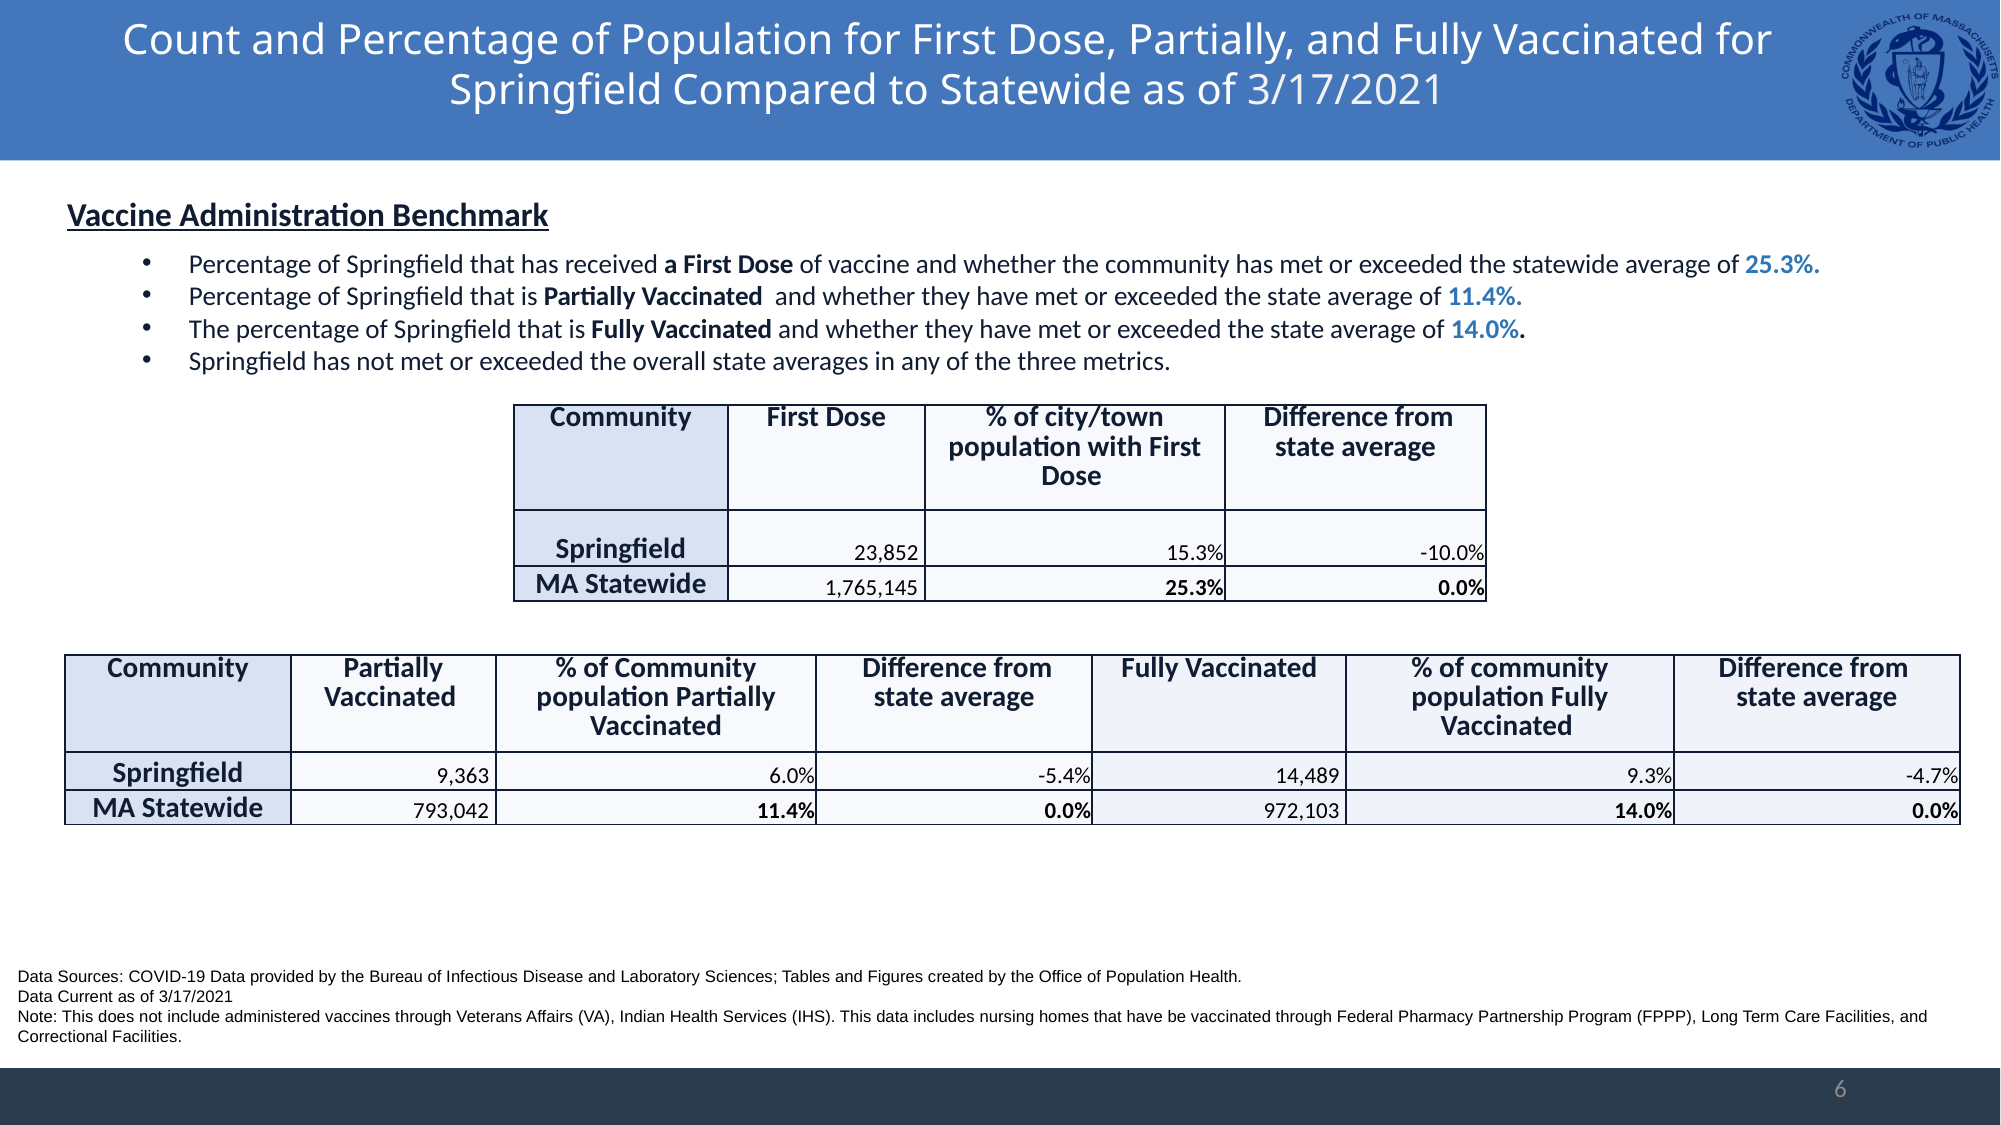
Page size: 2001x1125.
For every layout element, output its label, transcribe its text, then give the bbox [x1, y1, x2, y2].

table_cell 9,363 [292, 753, 495, 789]
table_cell 972,103 [1093, 791, 1345, 824]
table_cell MA Statewide [515, 567, 727, 600]
table_header Community [515, 406, 727, 509]
table_cell -4.7% [1675, 753, 1959, 789]
table_header Community [66, 656, 290, 751]
table_cell Springfield [66, 753, 290, 789]
table_cell 1,765,145 [729, 567, 924, 600]
table_cell 25.3% [926, 567, 1224, 600]
table_header Partially Vaccinated [292, 656, 495, 751]
table_cell -5.4% [817, 753, 1091, 789]
table_cell 11.4% [497, 791, 815, 824]
text_box Vaccine Administration Benchmark Percentage of Springfield that has received a First Dose of vaccine and whether the community has met or exceeded the statewide average of 25.3%. Percentage of Springfield that is Partially Vaccinated and whether they have met or exceeded the state average of 11.4%. The percentage of Springfield that is Fully Vaccinated and whether they have met or exceeded the state average of 14.0%. Springfield has not met or exceeded the overall state averages in any of the three metrics. [52, 155, 2000, 384]
table_cell 793,042 [292, 791, 495, 824]
table_cell 0.0% [817, 791, 1091, 824]
table_cell MA Statewide [66, 791, 290, 824]
table_cell 0.0% [1675, 791, 1959, 824]
text_box Data Sources: COVID-19 Data provided by the Bureau of Infectious Disease and Laboratory Sciences; Tables and Figures created by the Office of Population Health. Data Current as of 3/17/2021 Note: This does not include administered vaccines through Veterans Affairs (VA), Indian Health Services (IHS). This data includes nursing homes that have be vaccinated through Federal Pharmacy Partnership Program (FPPP), Long Term Care Facilities, and Correctional Facilities. [2, 958, 1998, 1074]
table_cell 14,489 [1093, 753, 1345, 789]
table_cell 14.0% [1347, 791, 1673, 824]
table_cell 0.0% [1226, 567, 1485, 600]
table_cell Springfield [515, 511, 727, 565]
table_header Difference from state average [1675, 656, 1959, 751]
table_cell -10.0% [1226, 511, 1485, 565]
table_cell 23,852 [729, 511, 924, 565]
picture [1840, 13, 2000, 148]
table_header First Dose [729, 406, 924, 509]
slide_number 6 [1412, 1074, 1862, 1125]
table_header % of city/town population with First Dose [926, 406, 1224, 509]
table_header Fully Vaccinated [1093, 656, 1345, 751]
table_header % of community population Fully Vaccinated [1347, 656, 1673, 751]
table_header Difference from state average [817, 656, 1091, 751]
table_cell 6.0% [497, 753, 815, 789]
table_cell 15.3% [926, 511, 1224, 565]
table_header Difference from state average [1226, 406, 1485, 509]
title Count and Percentage of Population for First Dose, Partially, and Fully Vaccinated for Springfield Compared to Statewide as of 3/17/2021 [0, 5, 1896, 156]
table_header % of Community population Partially Vaccinated [497, 656, 815, 751]
table_cell 9.3% [1347, 753, 1673, 789]
